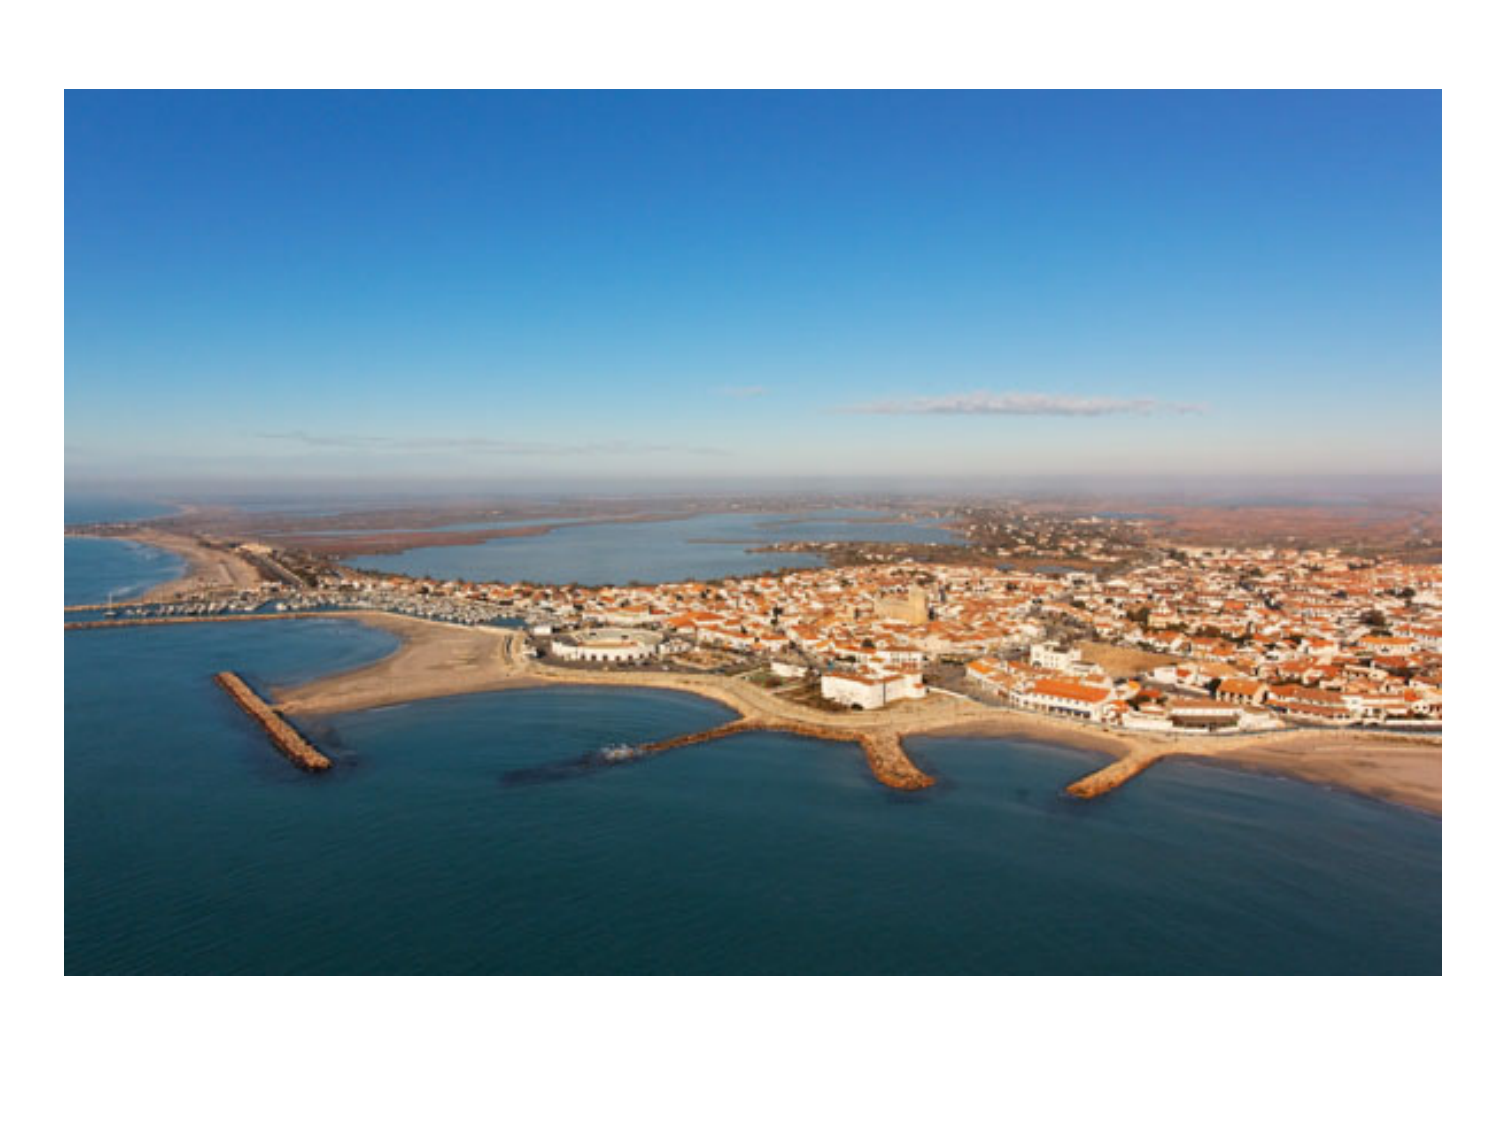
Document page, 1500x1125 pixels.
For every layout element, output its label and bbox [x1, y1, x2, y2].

picture [64, 89, 1443, 977]
